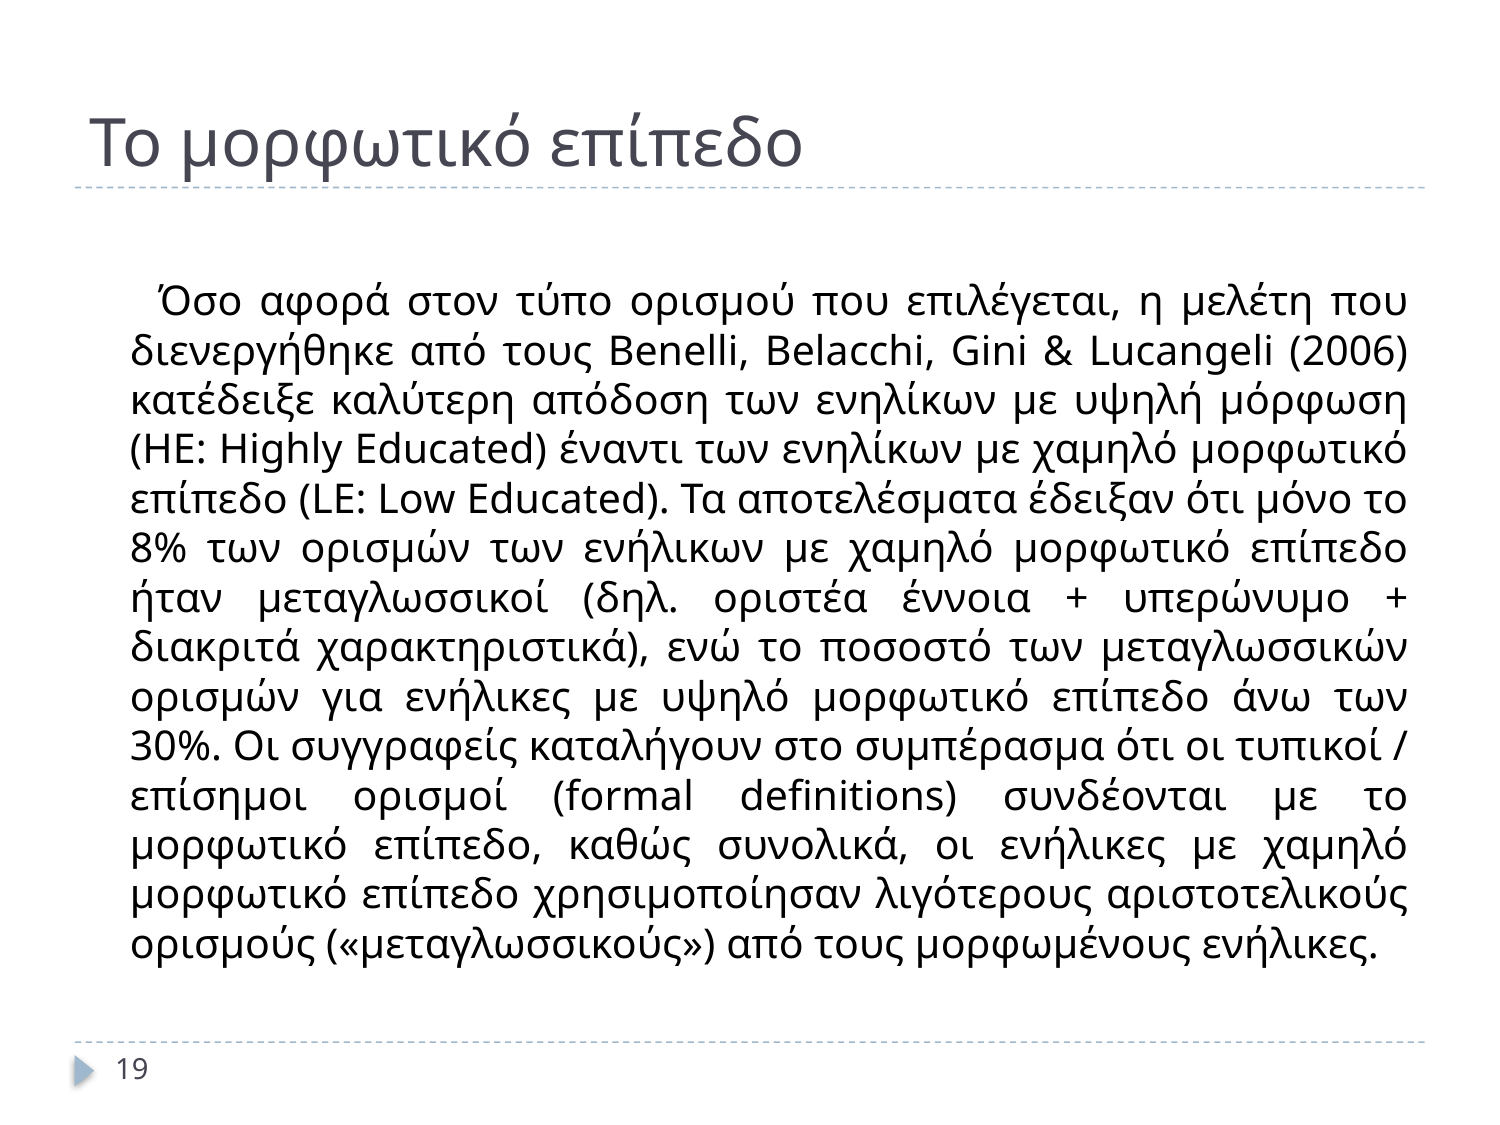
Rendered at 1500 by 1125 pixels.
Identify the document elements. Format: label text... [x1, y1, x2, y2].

slide_number 19 [100, 1047, 426, 1103]
list Όσο αφορά στον τύπο ορισμού που επιλέγεται, η μελέτη που διενεργήθηκε από τους Benelli, Belacchi, Gini & Lucangeli (2006) κατέδειξε καλύτερη απόδοση των ενηλίκων με υψηλή μόρφωση (HE: Highly Educated) έναντι των ενηλίκων με χαμηλό μορφωτικό επίπεδο (LE: Low Educated). Τα αποτελέσματα έδειξαν ότι μόνο το 8% των ορισμών των ενήλικων με χαμηλό μορφωτικό επίπεδο ήταν μεταγλωσσικοί (δηλ. οριστέα έννοια + υπερώνυμο + διακριτά χαρακτηριστικά), ενώ το ποσοστό των μεταγλωσσικών ορισμών για ενήλικες με υψηλό μορφωτικό επίπεδο άνω των 30%. Οι συγγραφείς καταλήγουν στο συμπέρασμα ότι οι τυπικοί / επίσημοι ορισμοί (formal definitions) συνδέονται με το μορφωτικό επίπεδο, καθώς συνολικά, οι ενήλικες με χαμηλό μορφωτικό επίπεδο χρησιμοποίησαν λιγότερους αριστοτελικούς ορισμούς («μεταγλωσσικούς») από τους μορφωμένους ενήλικες. [75, 267, 1425, 1047]
title Το μορφωτικό επίπεδο [75, 24, 1425, 188]
